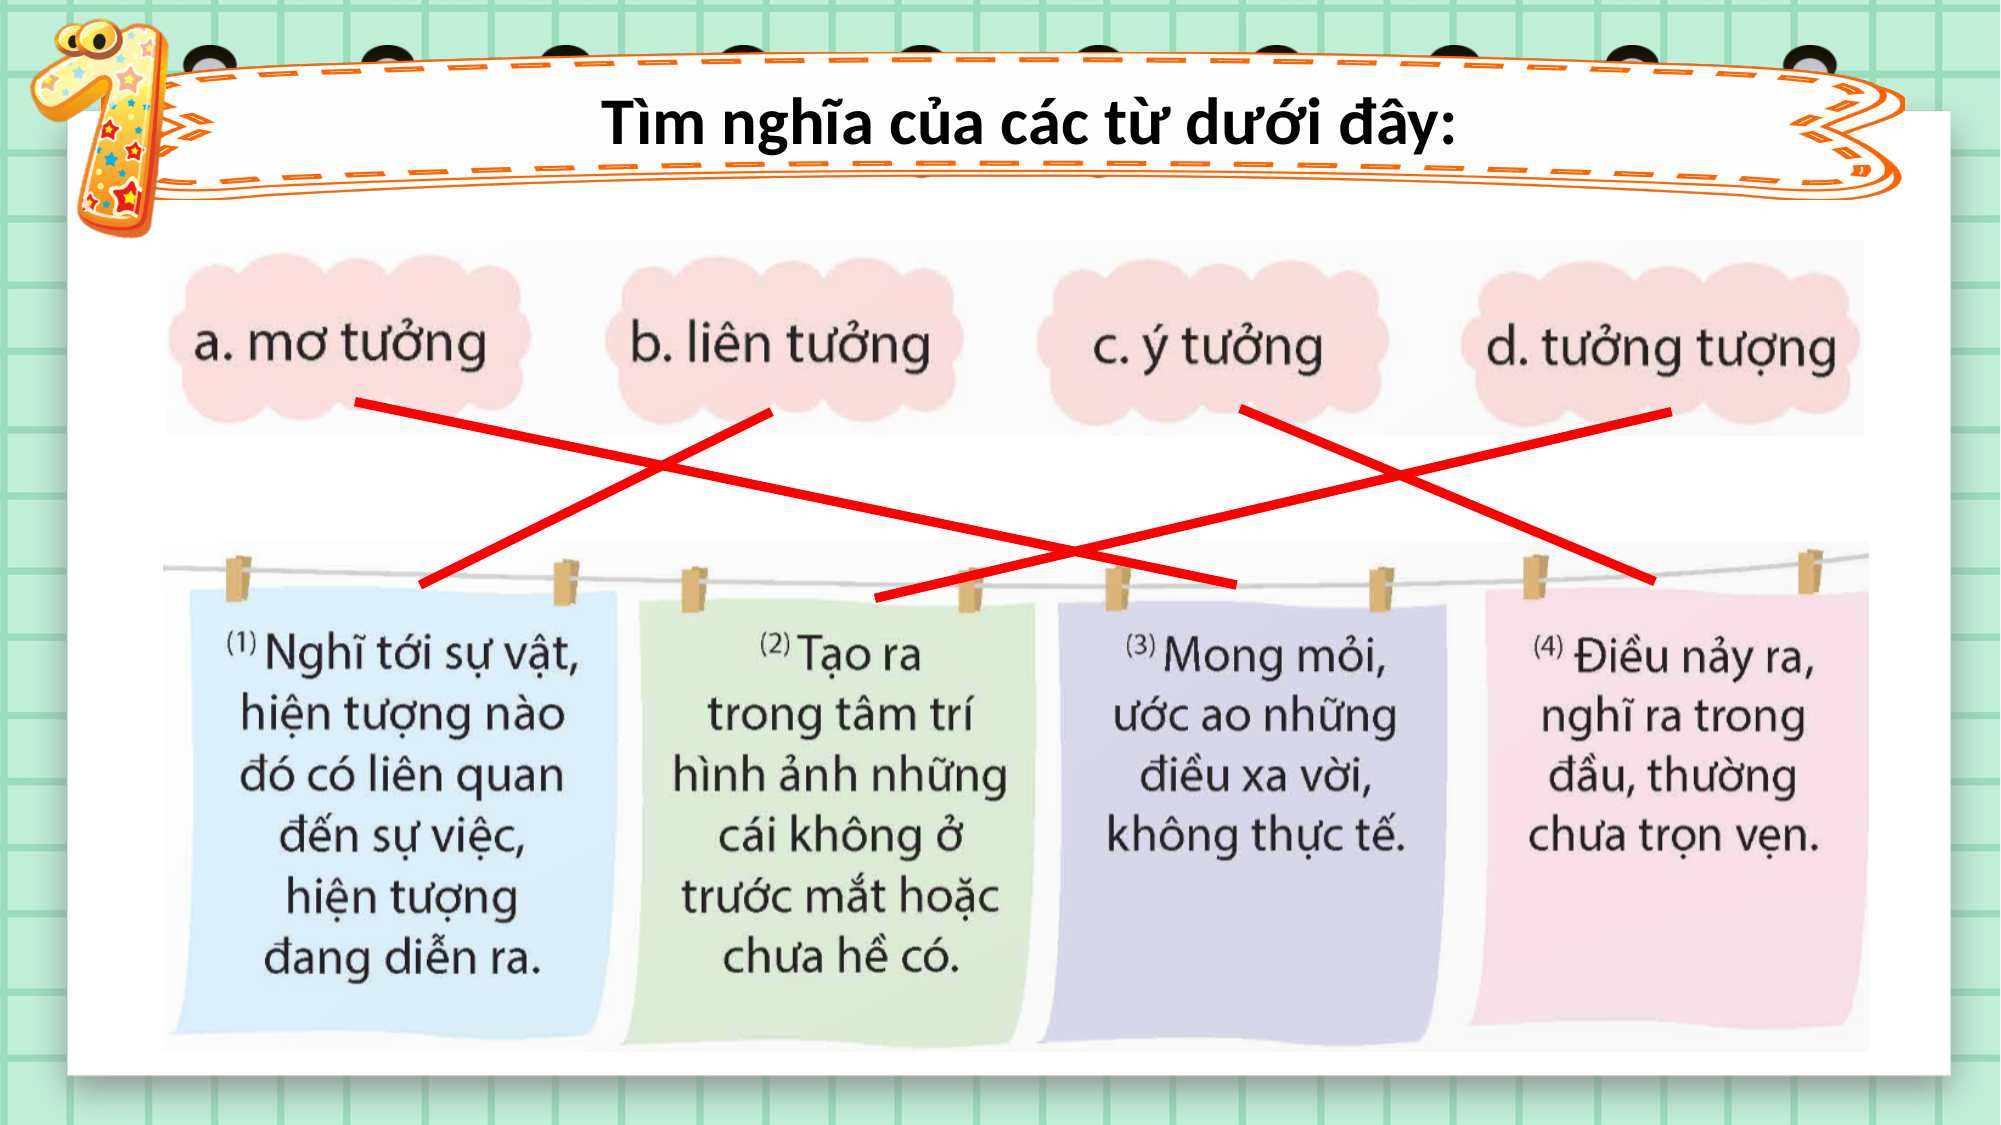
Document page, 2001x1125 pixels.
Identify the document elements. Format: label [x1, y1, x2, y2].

picture [0, 0, 2000, 1125]
text_box [874, 411, 1672, 599]
text_box [354, 401, 1237, 585]
text_box [419, 411, 772, 585]
